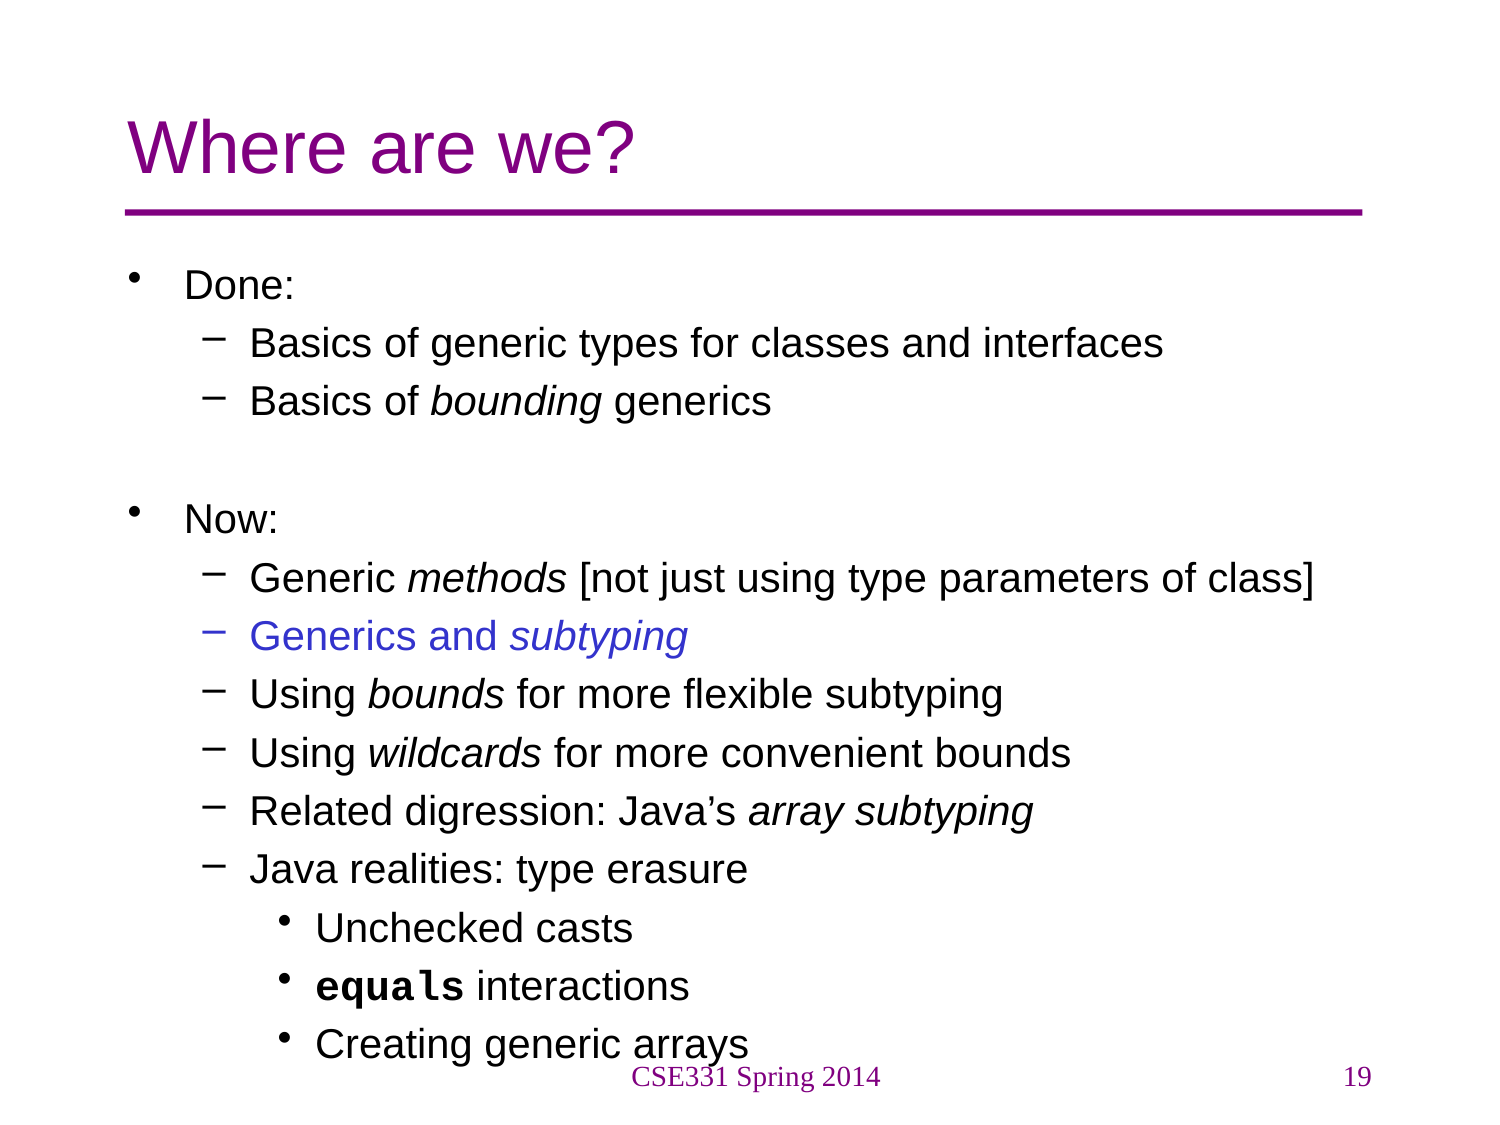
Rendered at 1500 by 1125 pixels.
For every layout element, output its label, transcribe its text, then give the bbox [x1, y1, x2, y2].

title Where are we? [112, 50, 1388, 238]
list Done: Basics of generic types for classes and interfaces Basics of bounding generics Now: Generic methods [not just using type parameters of class] Generics and subtyping Using bounds for more flexible subtyping Using wildcards for more convenient bounds Related digression: Java’s array subtyping Java realities: type erasure Unchecked casts equals interactions Creating generic arrays [112, 249, 1388, 988]
footer CSE331 Spring 2014 [474, 1049, 1038, 1125]
slide_number 19 [1074, 1049, 1388, 1125]
